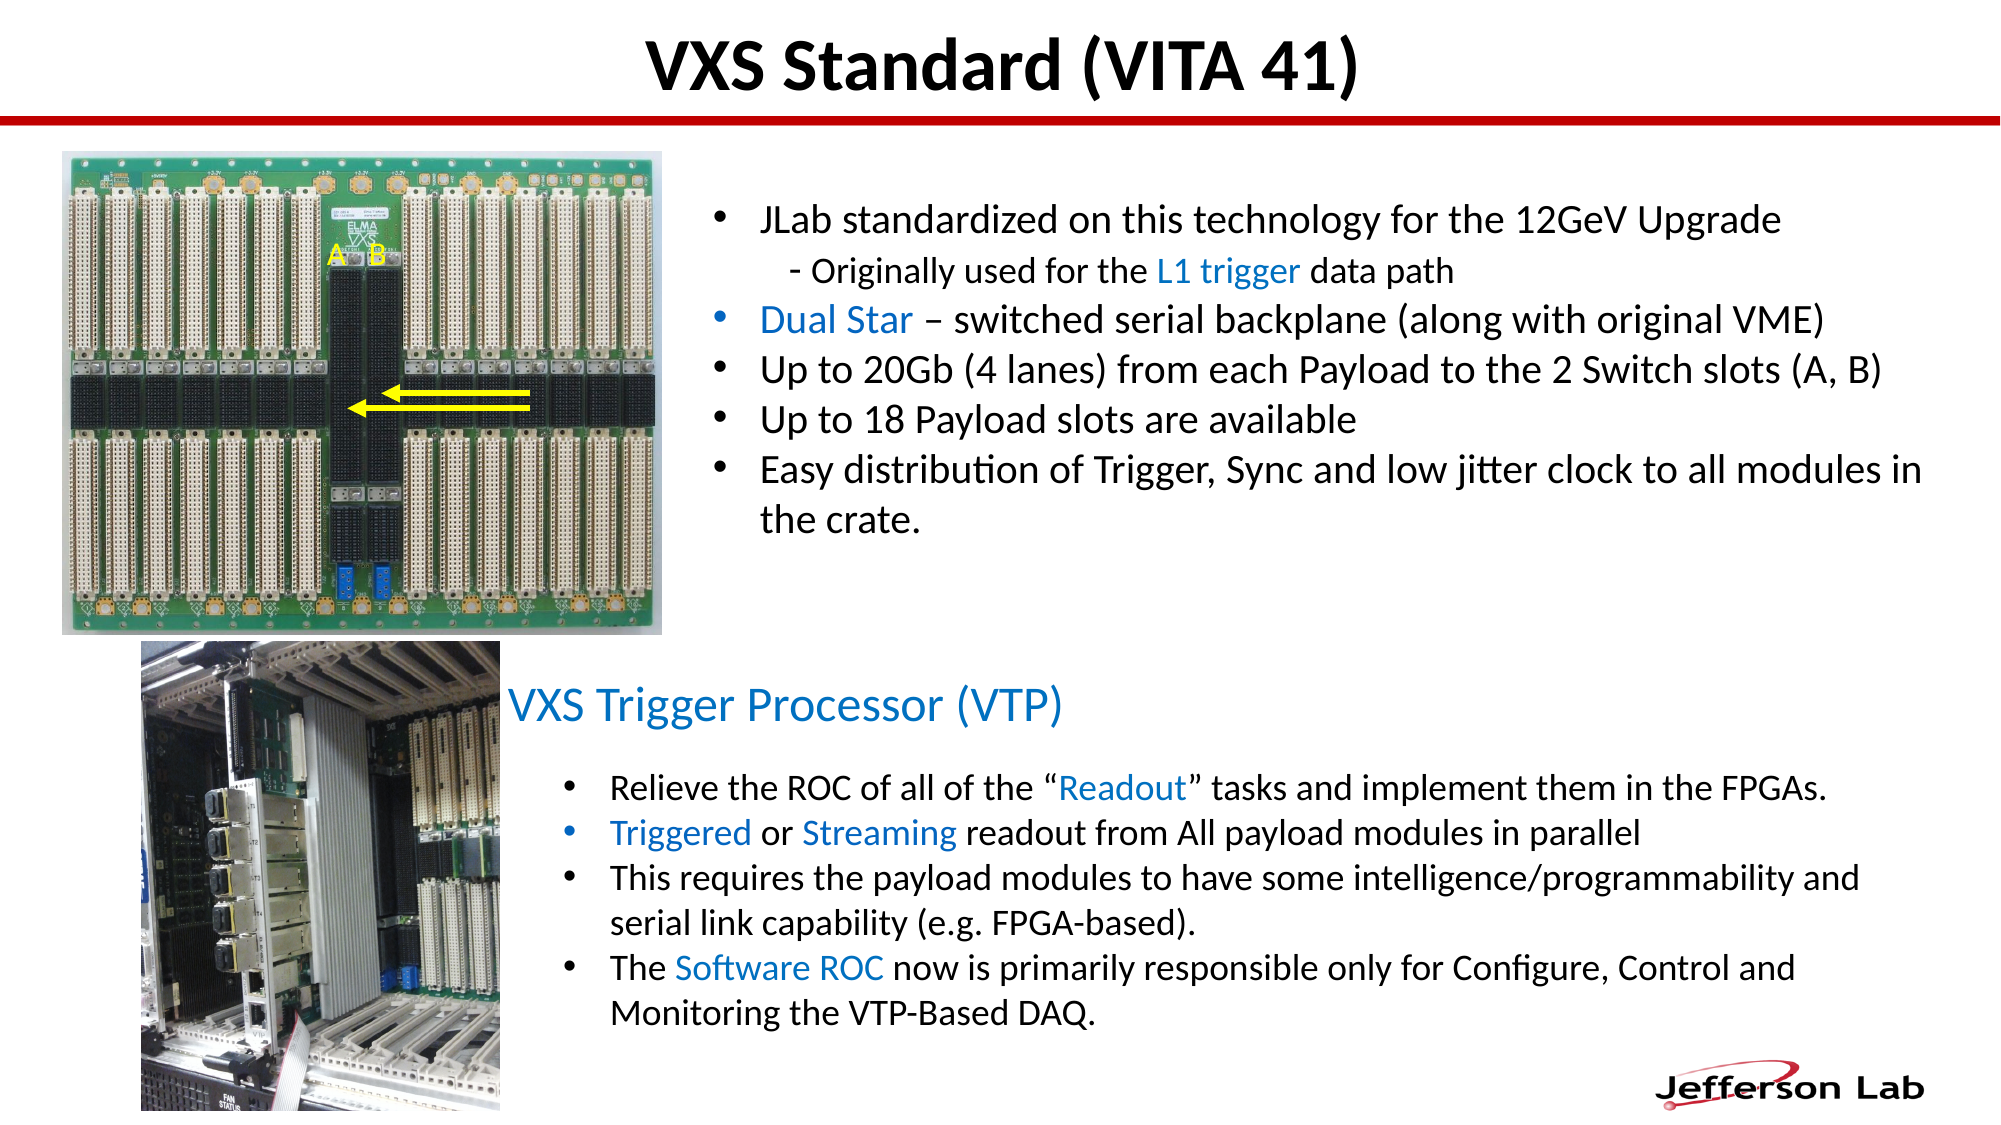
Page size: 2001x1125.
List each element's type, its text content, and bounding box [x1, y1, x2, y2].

text_box VXS Trigger Processor (VTP) [500, 664, 1099, 839]
text_box JLab standardized on this technology for the 12GeV Upgrade - Originally used for the L1 trigger data path Dual Star – switched serial backplane (along with original VME) Up to 20Gb (4 lanes) from each Payload to the 2 Switch slots (A, B) Up to 18 Payload slots are available Easy distribution of Trigger, Sync and low jitter clock to all modules in the crate. [698, 184, 1958, 549]
title VXS Standard (VITA 41) [99, 0, 1901, 120]
picture [0, 0, 2001, 1125]
text_box Relieve the ROC of all of the “Readout” tasks and implement them in the FPGAs. Triggered or Streaming readout from All payload modules in parallel This requires the payload modules to have some intelligence/programmability and serial link capability (e.g. FPGA-based). The Software ROC now is primarily responsible only for Configure, Control and Monitoring the VTP-Based DAQ. [548, 755, 1924, 1041]
